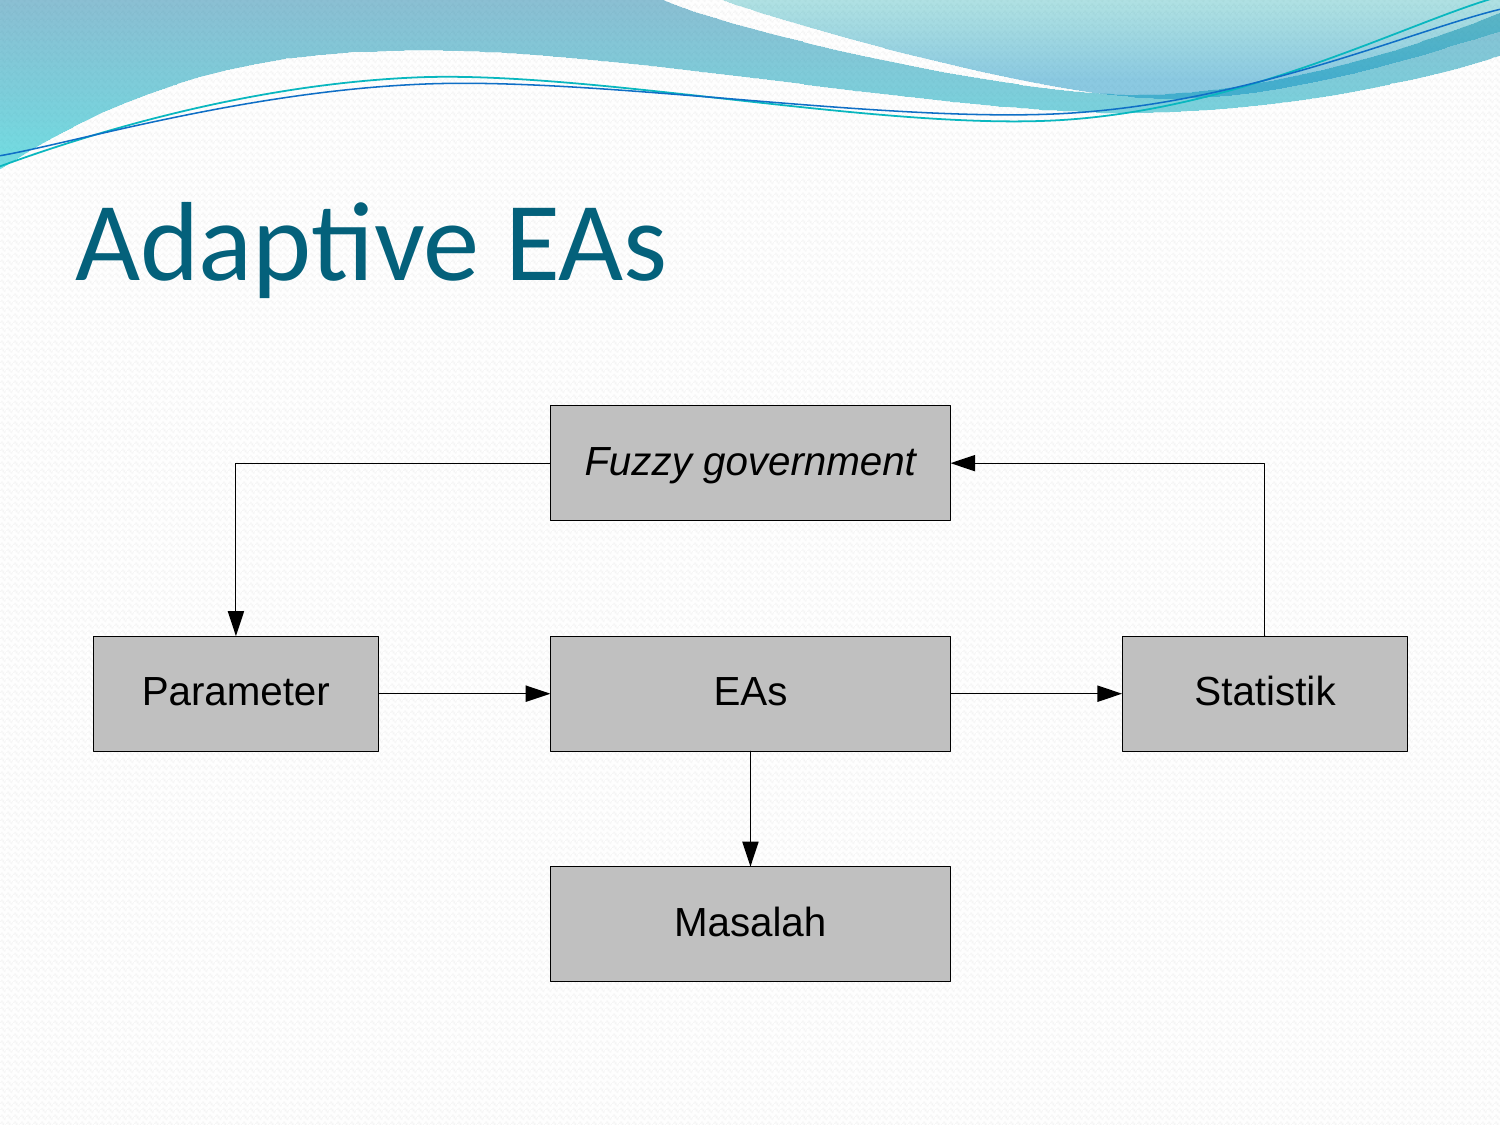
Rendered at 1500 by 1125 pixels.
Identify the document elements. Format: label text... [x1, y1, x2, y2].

picture [87, 399, 1414, 988]
title Adaptive EAs [75, 115, 1425, 303]
